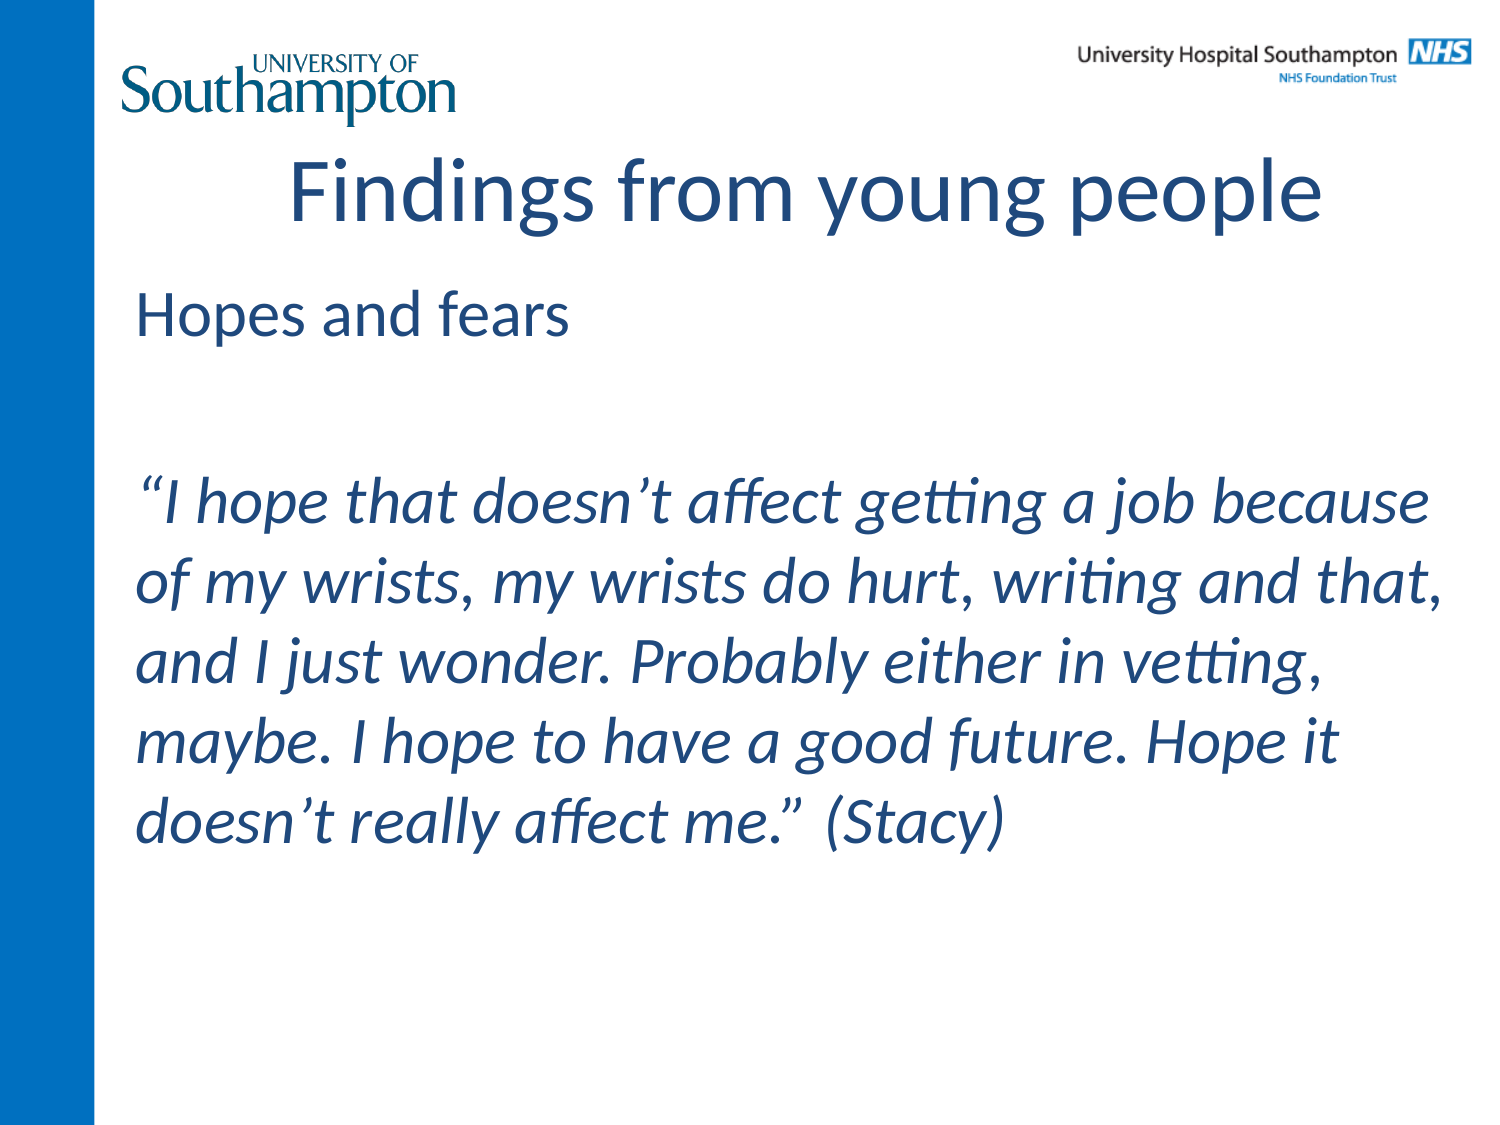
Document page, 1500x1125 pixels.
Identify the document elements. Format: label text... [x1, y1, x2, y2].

list Hopes and fears “I hope that doesn’t affect getting a job because of my wrists, my wrists do hurt, writing and that, and I just wonder. Probably either in vetting, maybe. I hope to have a good future. Hope it doesn’t really affect me.” (Stacy) [120, 262, 1471, 1059]
picture [274, 54, 282, 64]
text_box [0, 0, 96, 1125]
title Findings from young people [132, 91, 1483, 279]
picture [1056, 25, 1495, 103]
picture [121, 54, 456, 127]
